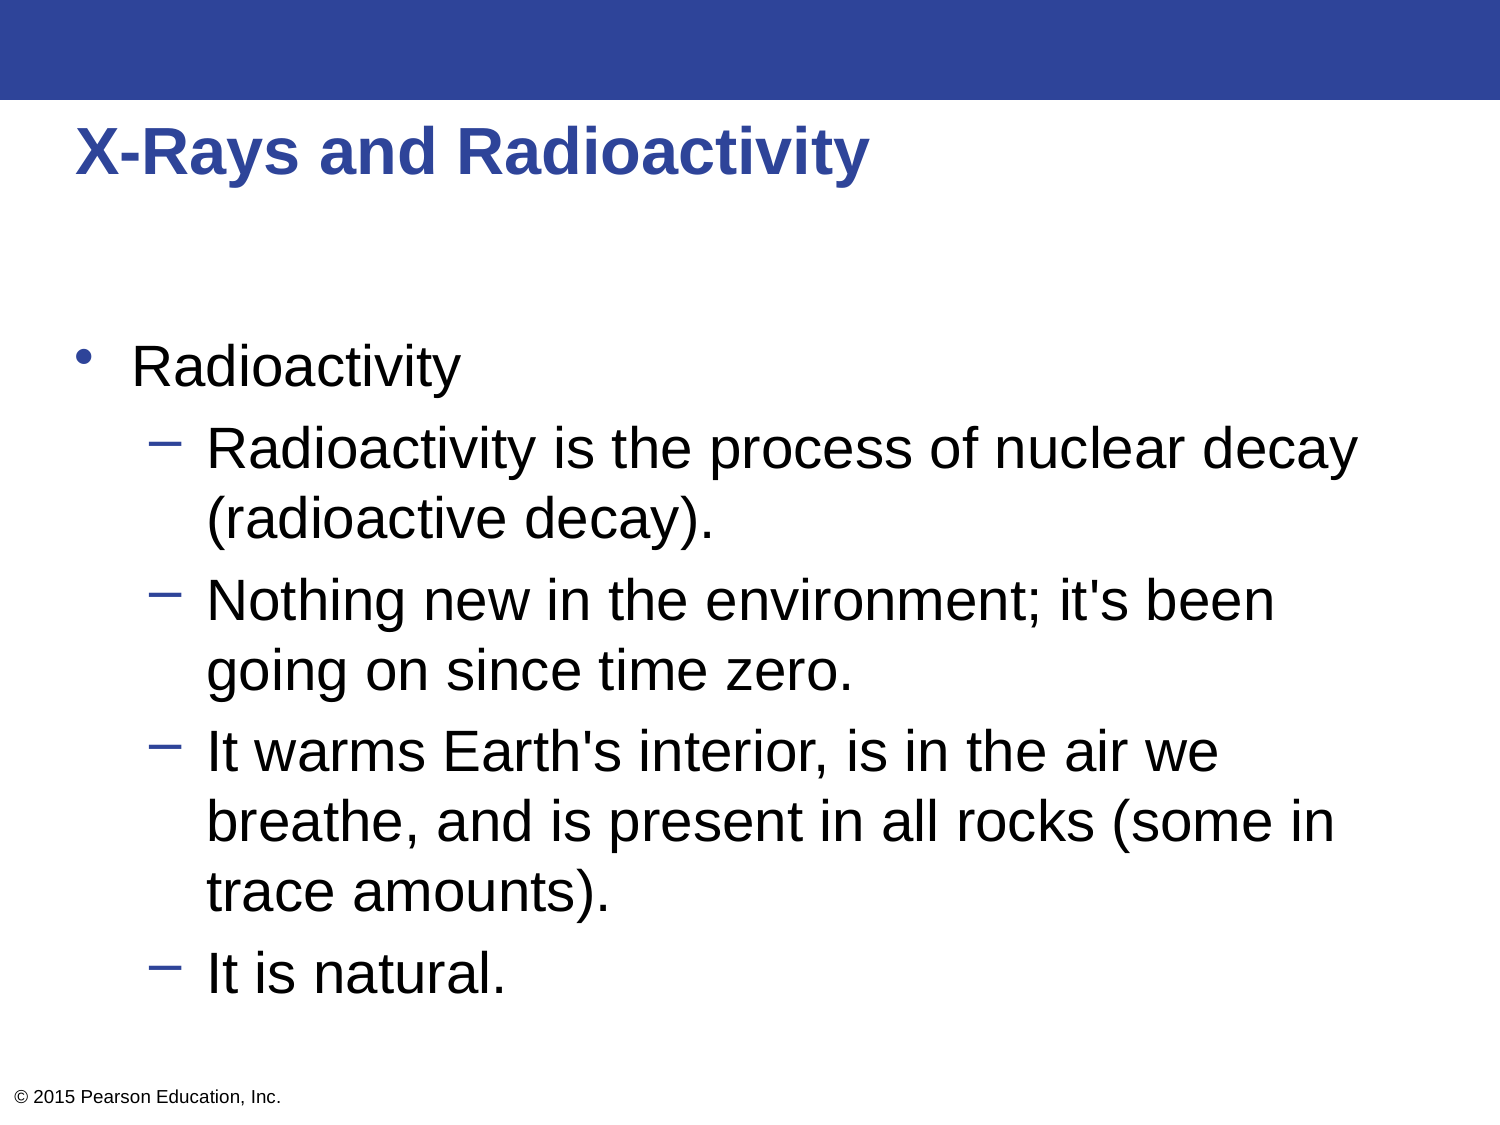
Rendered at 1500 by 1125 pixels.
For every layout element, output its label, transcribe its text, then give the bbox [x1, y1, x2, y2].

footer © 2015 Pearson Education, Inc. [14, 1084, 900, 1115]
list Radioactivity Radioactivity is the process of nuclear decay (radioactive decay). Nothing new in the environment; it's been going on since time zero. It warms Earth's interior, is in the air we breathe, and is present in all rocks (some in trace amounts). It is natural. [59, 321, 1410, 1085]
title X-Rays and Radioactivity [0, 100, 1500, 196]
